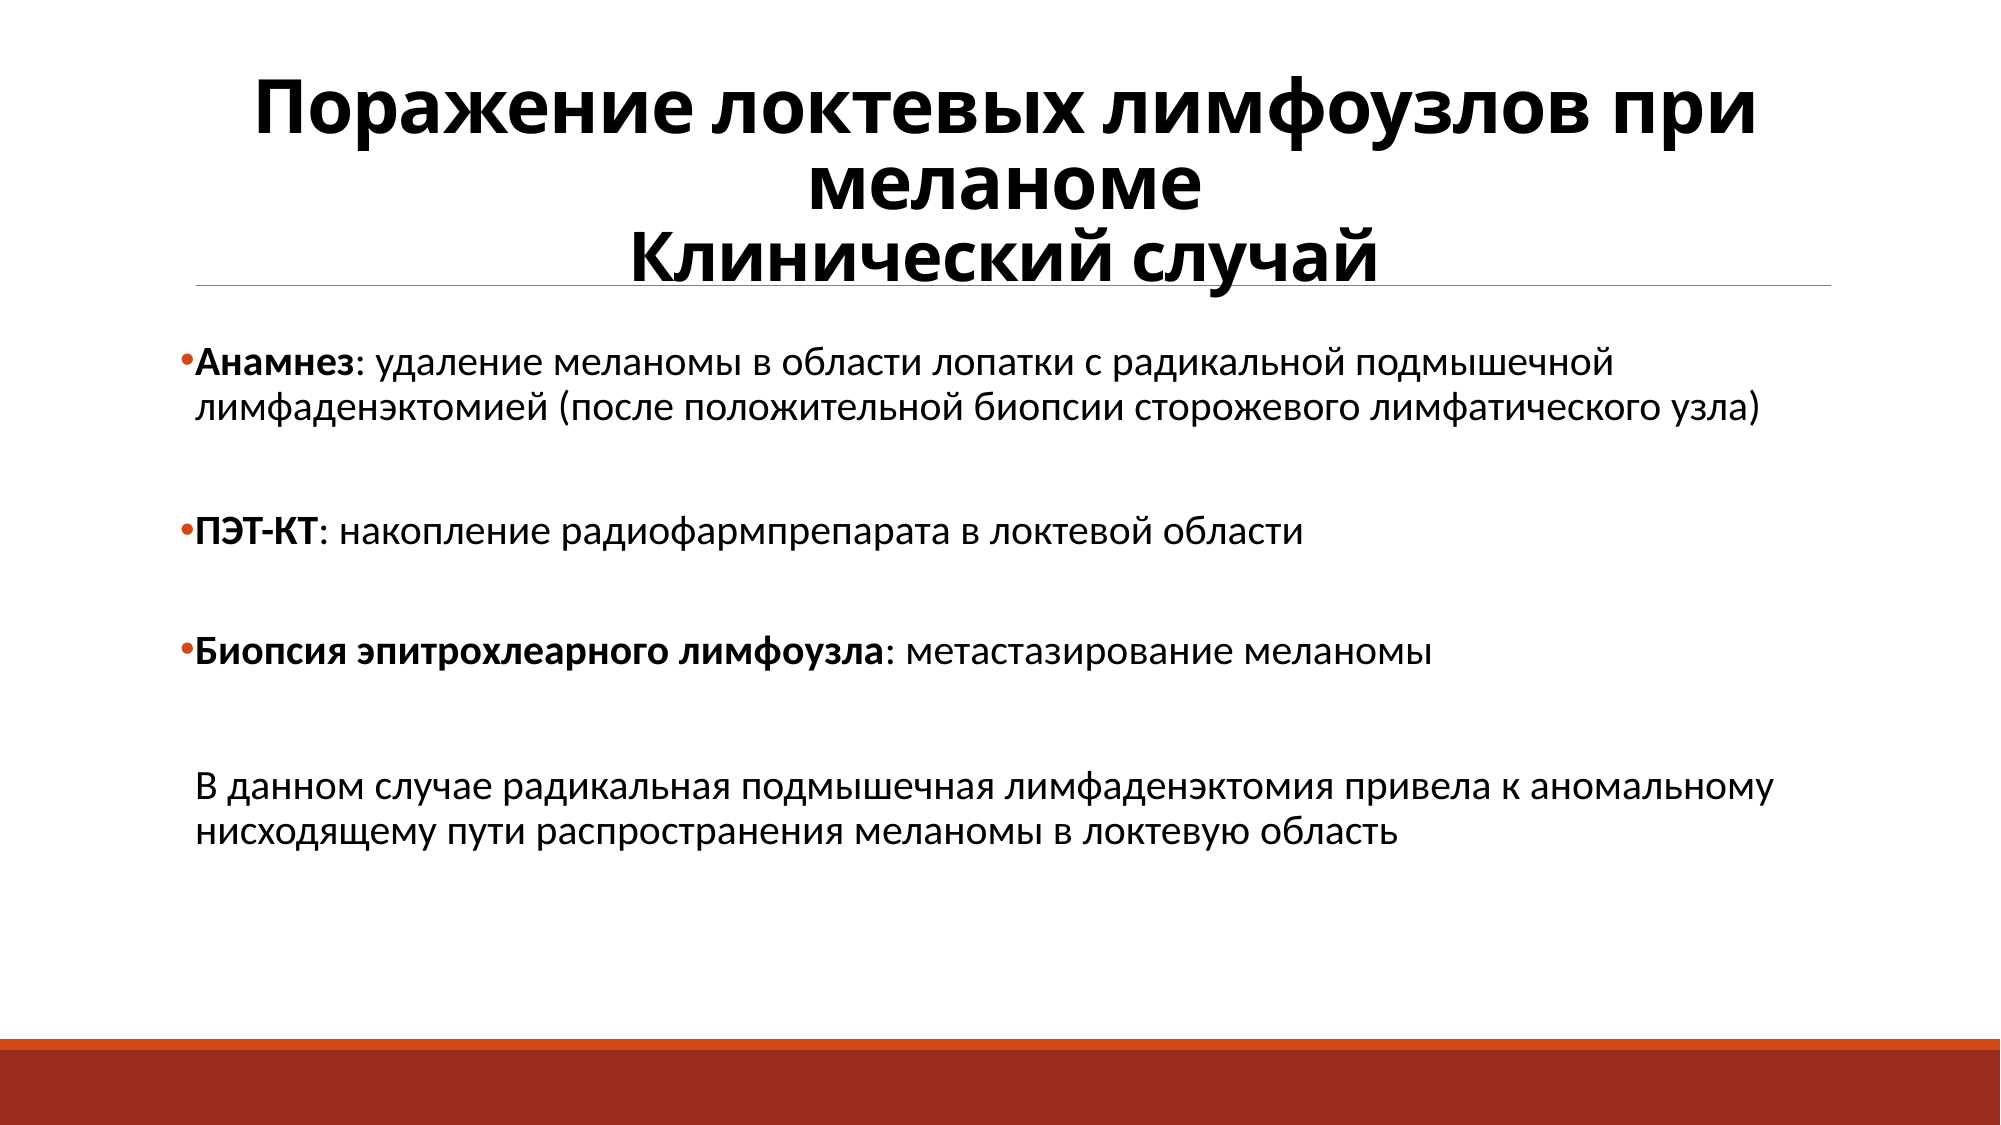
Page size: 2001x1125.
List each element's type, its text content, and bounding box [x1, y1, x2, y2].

title Поражение локтевых лимфоузлов при меланоме Клинический случай [180, 64, 1830, 303]
list Анамнез: удаление меланомы в области лопатки с радикальной подмышечной лимфаденэктомией (после положительной биопсии сторожевого лимфатического узла) ПЭТ-КТ: накопление радиофармпрепарата в локтевой области Биопсия эпитрохлеарного лимфоузла: метастазирование меланомы В данном случае радикальная подмышечная лимфаденэктомия привела к аномальному нисходящему пути распространения меланомы в локтевую область [180, 331, 1830, 992]
